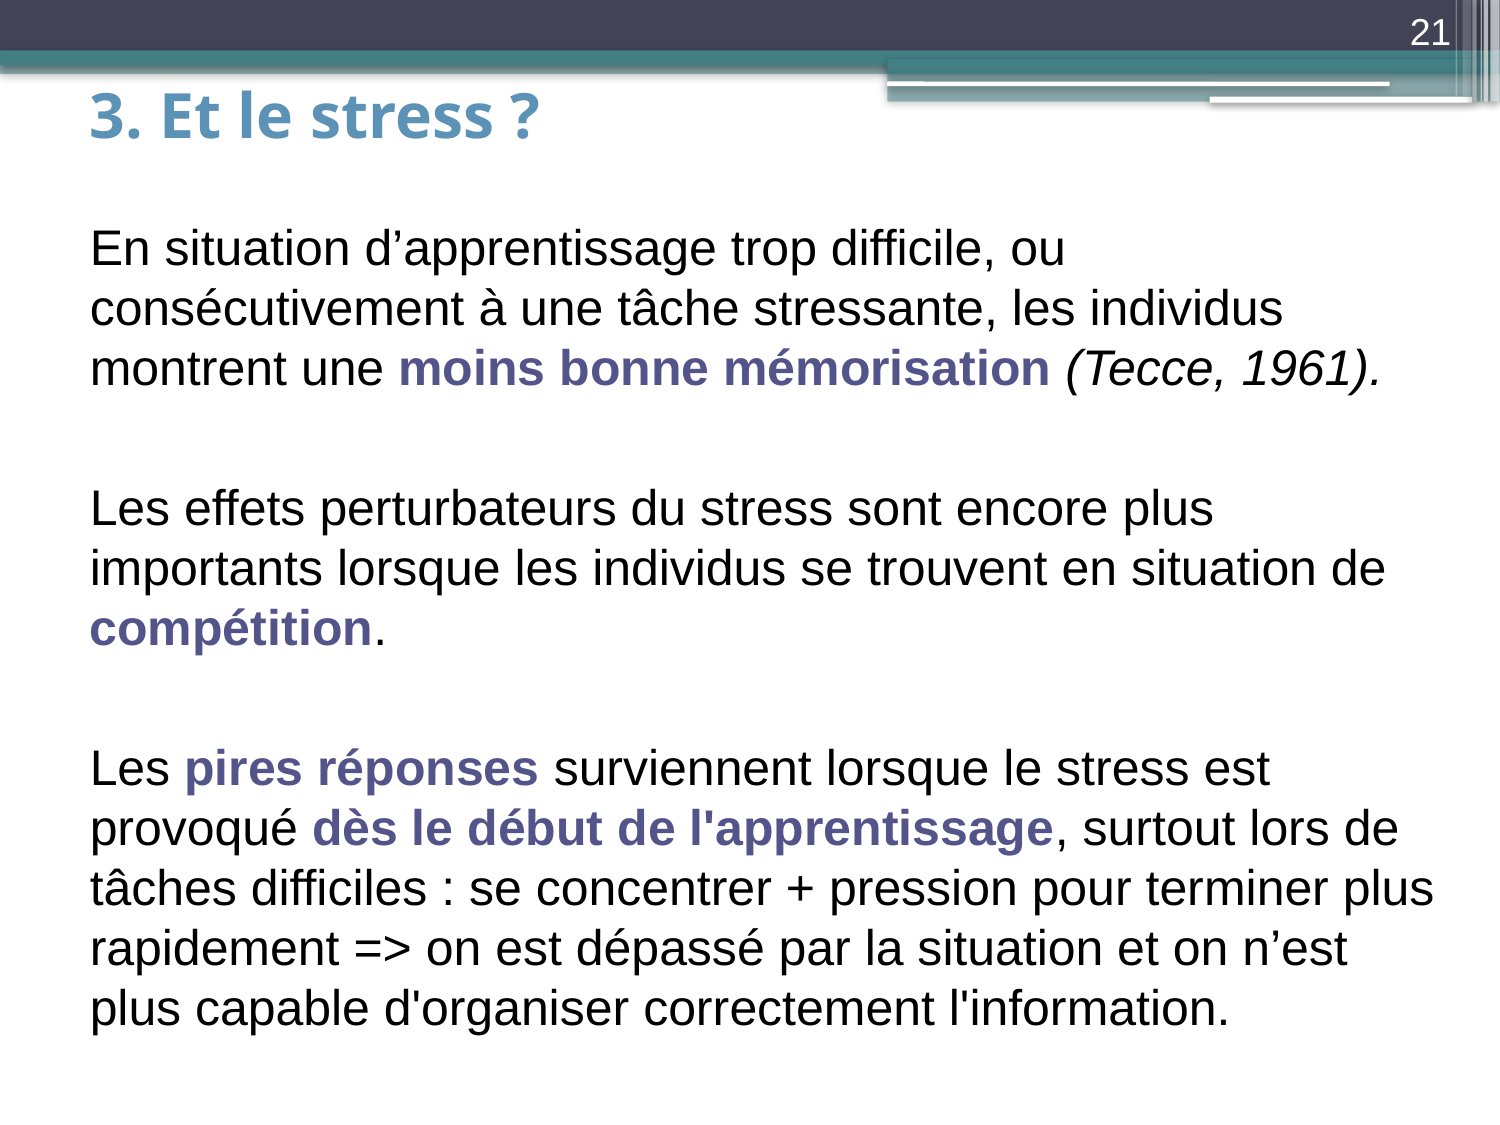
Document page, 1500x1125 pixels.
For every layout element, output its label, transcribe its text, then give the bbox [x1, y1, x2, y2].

text_box 3. Et le stress ? [74, 68, 1425, 161]
slide_number 21 [1341, 0, 1466, 61]
text_box En situation d’apprentissage trop difficile, ou consécutivement à une tâche stressante, les individus montrent une moins bonne mémorisation (Tecce, 1961). Les effets perturbateurs du stress sont encore plus importants lorsque les individus se trouvent en situation de compétition. Les pires réponses surviennent lorsque le stress est provoqué dès le début de l'apprentissage, surtout lors de tâches difficiles : se concentrer + pression pour terminer plus rapidement => on est dépassé par la situation et on n’est plus capable d'organiser correctement l'information. [75, 208, 1459, 1041]
